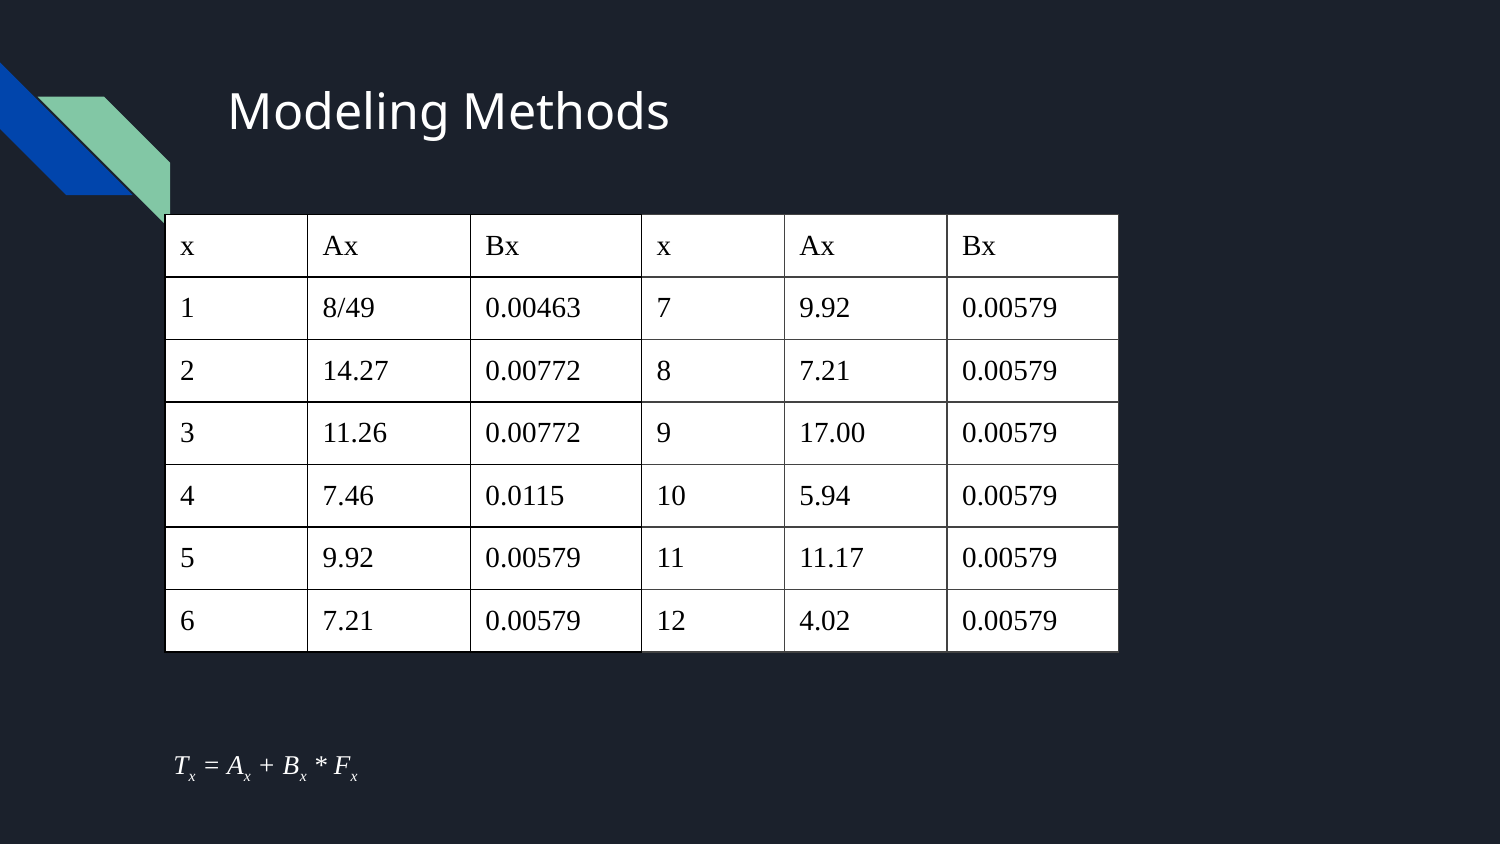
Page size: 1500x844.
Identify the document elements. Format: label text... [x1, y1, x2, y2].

table_cell 1 [166, 278, 307, 339]
table_cell 7.46 [308, 465, 470, 526]
table_header Ax [785, 215, 946, 276]
table_cell 7.21 [785, 340, 946, 401]
table_cell 11.17 [785, 528, 946, 589]
table_cell 0.00579 [948, 278, 1118, 339]
table_cell 0.00579 [948, 340, 1118, 401]
table_header Ax [308, 215, 470, 276]
table_cell 11 [642, 528, 784, 589]
table_cell 0.00579 [948, 590, 1118, 651]
table_cell 17.00 [785, 403, 946, 464]
table_cell 6 [166, 590, 307, 651]
table_cell 9.92 [308, 528, 470, 589]
table_cell 0.00579 [948, 403, 1118, 464]
table_cell 0.00579 [471, 528, 641, 589]
table_header Bx [948, 215, 1118, 276]
table_cell 5 [166, 528, 307, 589]
table_cell 7.21 [308, 590, 470, 651]
table_cell 0.00772 [471, 340, 641, 401]
table_header x [166, 215, 307, 276]
table_cell 2 [166, 340, 307, 401]
table_cell 0.00579 [471, 590, 641, 651]
table_cell 3 [166, 403, 307, 464]
table_cell 12 [642, 590, 784, 651]
table_header x [642, 215, 784, 276]
table_cell 4 [166, 465, 307, 526]
table_cell 10 [642, 465, 784, 526]
table_cell 5.94 [785, 465, 946, 526]
table_cell 4.02 [785, 590, 946, 651]
table_cell 0.0115 [471, 465, 641, 526]
table_cell 9.92 [785, 278, 946, 339]
table_header Bx [471, 215, 641, 276]
table_cell 0.00579 [948, 528, 1118, 589]
table_cell 7 [642, 278, 784, 339]
table_cell 0.00579 [948, 465, 1118, 526]
list Tx = Ax + Bx * Fx [88, 695, 1368, 800]
table_cell 8 [642, 340, 784, 401]
title Modeling Methods [212, 64, 1368, 215]
table_cell 0.00463 [471, 278, 641, 339]
table_cell 11.26 [308, 403, 470, 464]
table_cell 8/49 [308, 278, 470, 339]
table_cell 0.00772 [471, 403, 641, 464]
table_cell 14.27 [308, 340, 470, 401]
table_cell 9 [642, 403, 784, 464]
